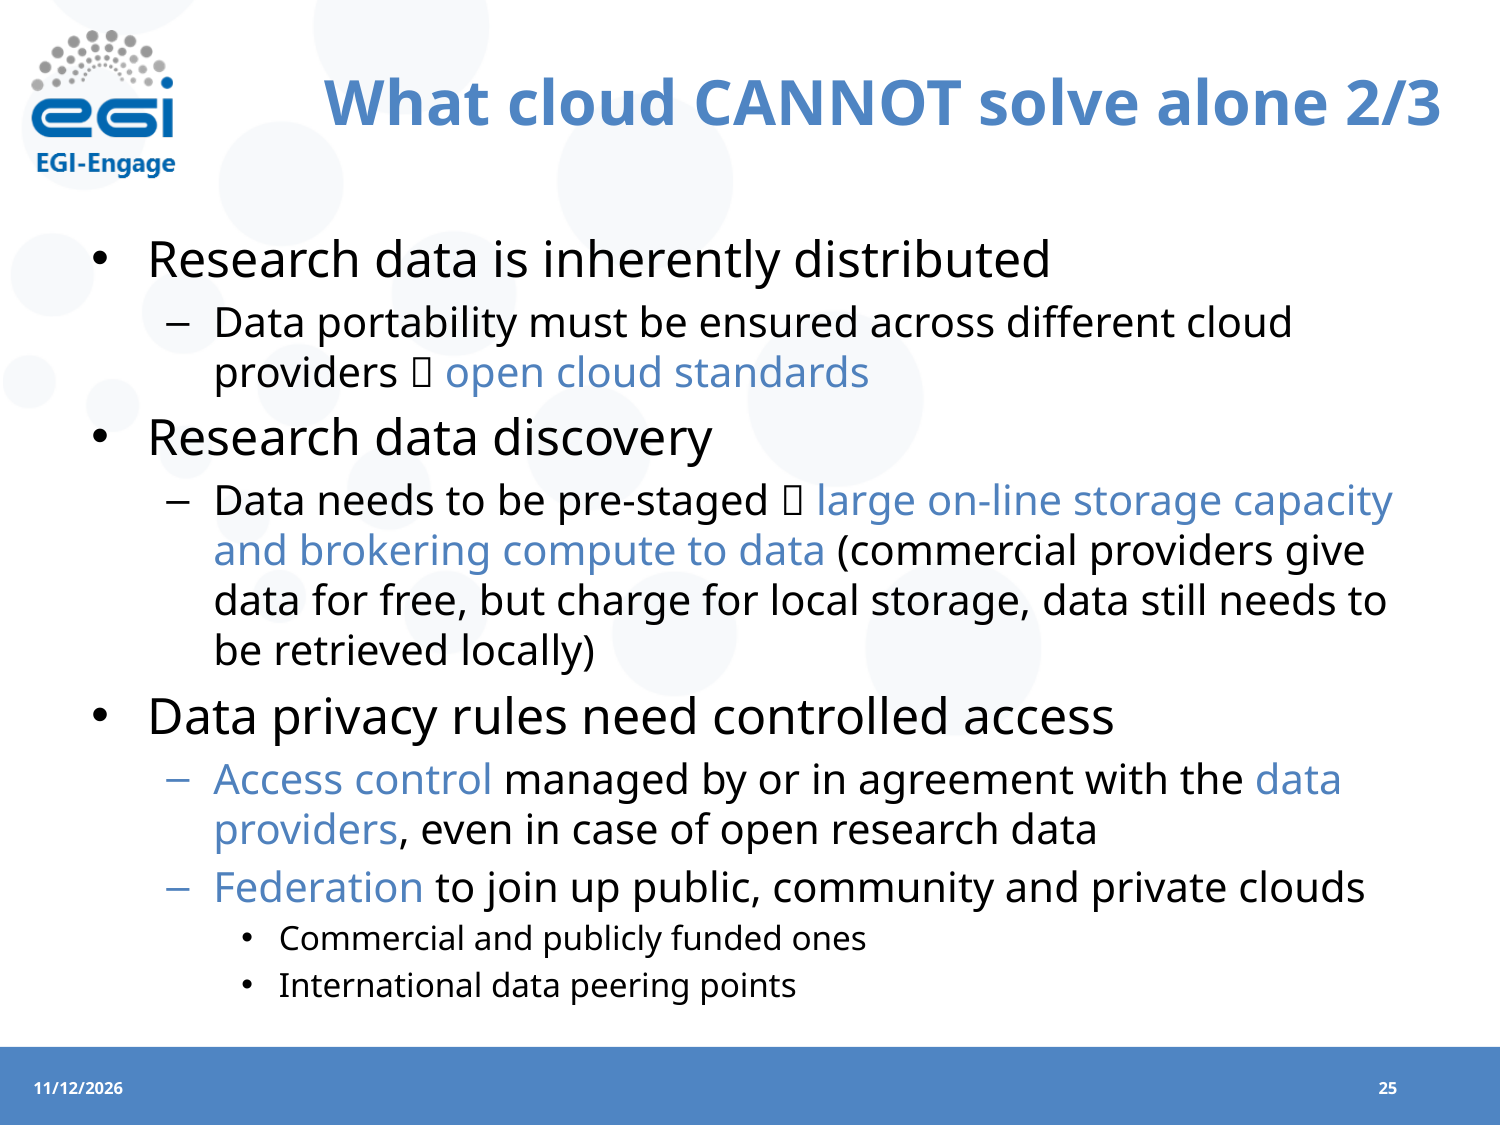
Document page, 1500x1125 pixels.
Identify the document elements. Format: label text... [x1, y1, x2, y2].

picture [3, 0, 1076, 772]
title What cloud CANNOT solve alone 2/3 [253, 30, 1459, 171]
list Research data is inherently distributed Data portability must be ensured across different cloud providers  open cloud standards Research data discovery Data needs to be pre-staged  large on-line storage capacity and brokering compute to data (commercial providers give data for free, but charge for local storage, data still needs to be retrieved locally) Data privacy rules need controlled access Access control managed by or in agreement with the data providers, even in case of open research data Federation to join up public, community and private clouds Commercial and publicly funded ones International data peering points [76, 220, 1459, 1005]
